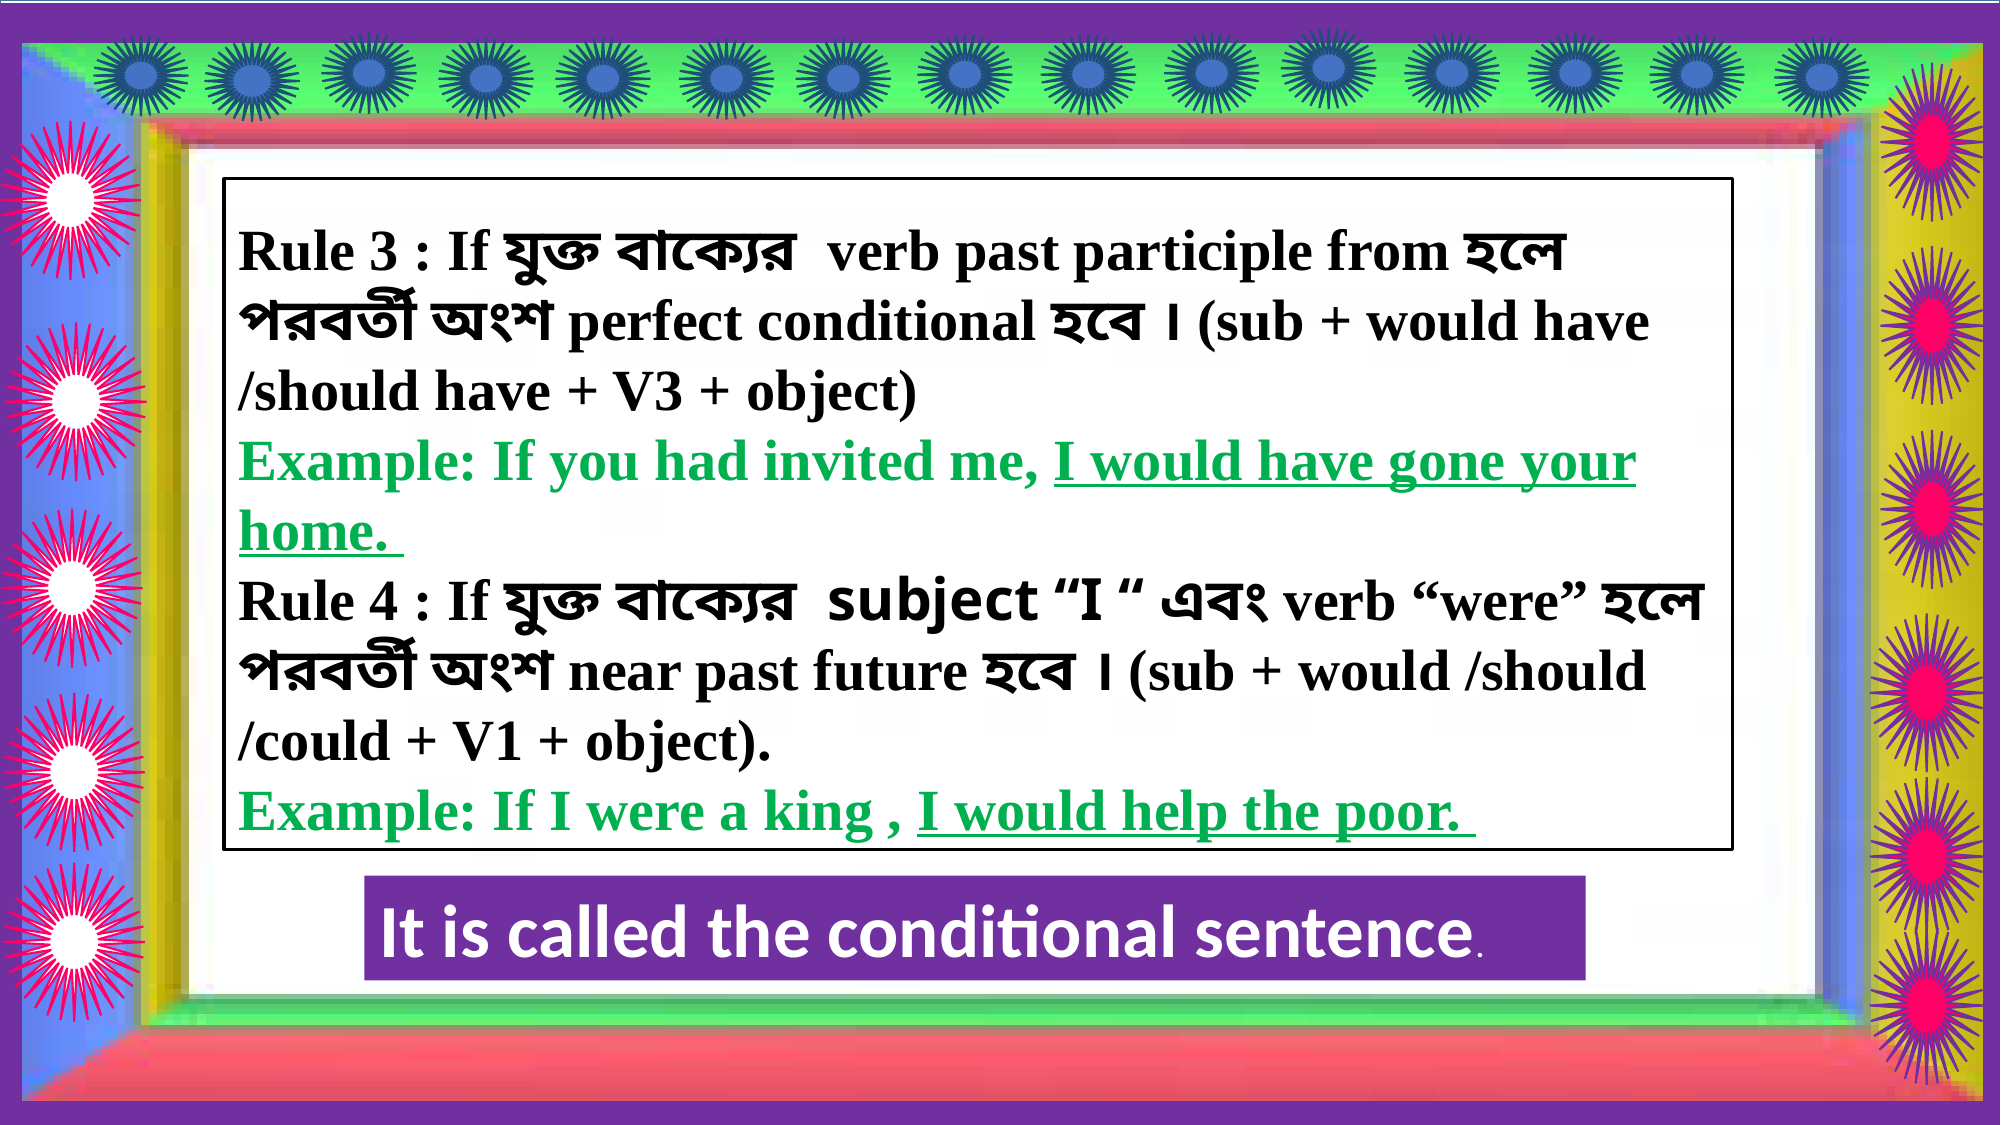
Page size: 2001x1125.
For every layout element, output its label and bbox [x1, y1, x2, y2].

text_box [1441, 33, 1447, 42]
text_box [1078, 34, 1083, 42]
text_box [6, 556, 21, 567]
text_box [2, 571, 21, 579]
text_box [4, 951, 21, 959]
text_box [954, 34, 959, 42]
text_box [0, 209, 21, 217]
text_box [14, 727, 21, 735]
text_box [10, 370, 21, 378]
text_box [4, 168, 21, 180]
picture [21, 42, 1984, 1102]
text_box [2, 597, 21, 605]
text_box [12, 543, 21, 552]
text_box [1432, 35, 1439, 42]
text_box [5, 399, 21, 404]
text_box [1210, 32, 1214, 42]
text_box [1465, 35, 1472, 42]
text_box [1573, 32, 1577, 42]
text_box [3, 770, 21, 775]
text_box [14, 980, 21, 988]
text_box [11, 155, 21, 166]
text_box [1580, 33, 1586, 42]
text_box [6, 609, 21, 620]
text_box [4, 221, 21, 232]
text_box [6, 412, 21, 419]
text_box [14, 897, 21, 904]
text_box [11, 235, 21, 246]
text_box [4, 755, 21, 763]
text_box [1217, 33, 1223, 42]
text_box [1192, 35, 1199, 42]
text_box [1309, 30, 1318, 42]
text_box [8, 795, 21, 804]
text_box [8, 964, 21, 974]
text_box [12, 624, 21, 634]
text_box [1588, 35, 1595, 42]
text_box [1703, 34, 1708, 42]
text_box [1556, 35, 1562, 42]
text_box [4, 782, 21, 789]
text_box [0, 183, 21, 192]
text_box [367, 32, 371, 42]
text_box [1, 586, 21, 591]
text_box [382, 35, 389, 42]
text_box [3, 940, 21, 945]
text_box [1326, 27, 1331, 42]
text_box [0, 198, 21, 203]
text_box [4, 925, 21, 933]
text_box [358, 33, 364, 42]
text_box [349, 35, 356, 42]
text_box [8, 740, 21, 750]
text_box [1347, 33, 1356, 42]
text_box [374, 33, 380, 42]
text_box [8, 910, 21, 920]
text_box [1450, 32, 1454, 42]
text_box [1301, 33, 1311, 42]
text_box [1565, 33, 1570, 42]
text_box [1201, 33, 1207, 42]
text_box [1457, 33, 1463, 42]
text_box [1686, 34, 1691, 42]
text_box [6, 385, 21, 392]
text_box [1339, 30, 1348, 42]
text_box [1225, 35, 1231, 42]
text_box [970, 34, 976, 42]
text_box [10, 425, 21, 434]
text_box [1332, 28, 1339, 42]
text_box [1094, 34, 1099, 42]
text_box [1318, 28, 1325, 42]
text_box [14, 810, 21, 818]
